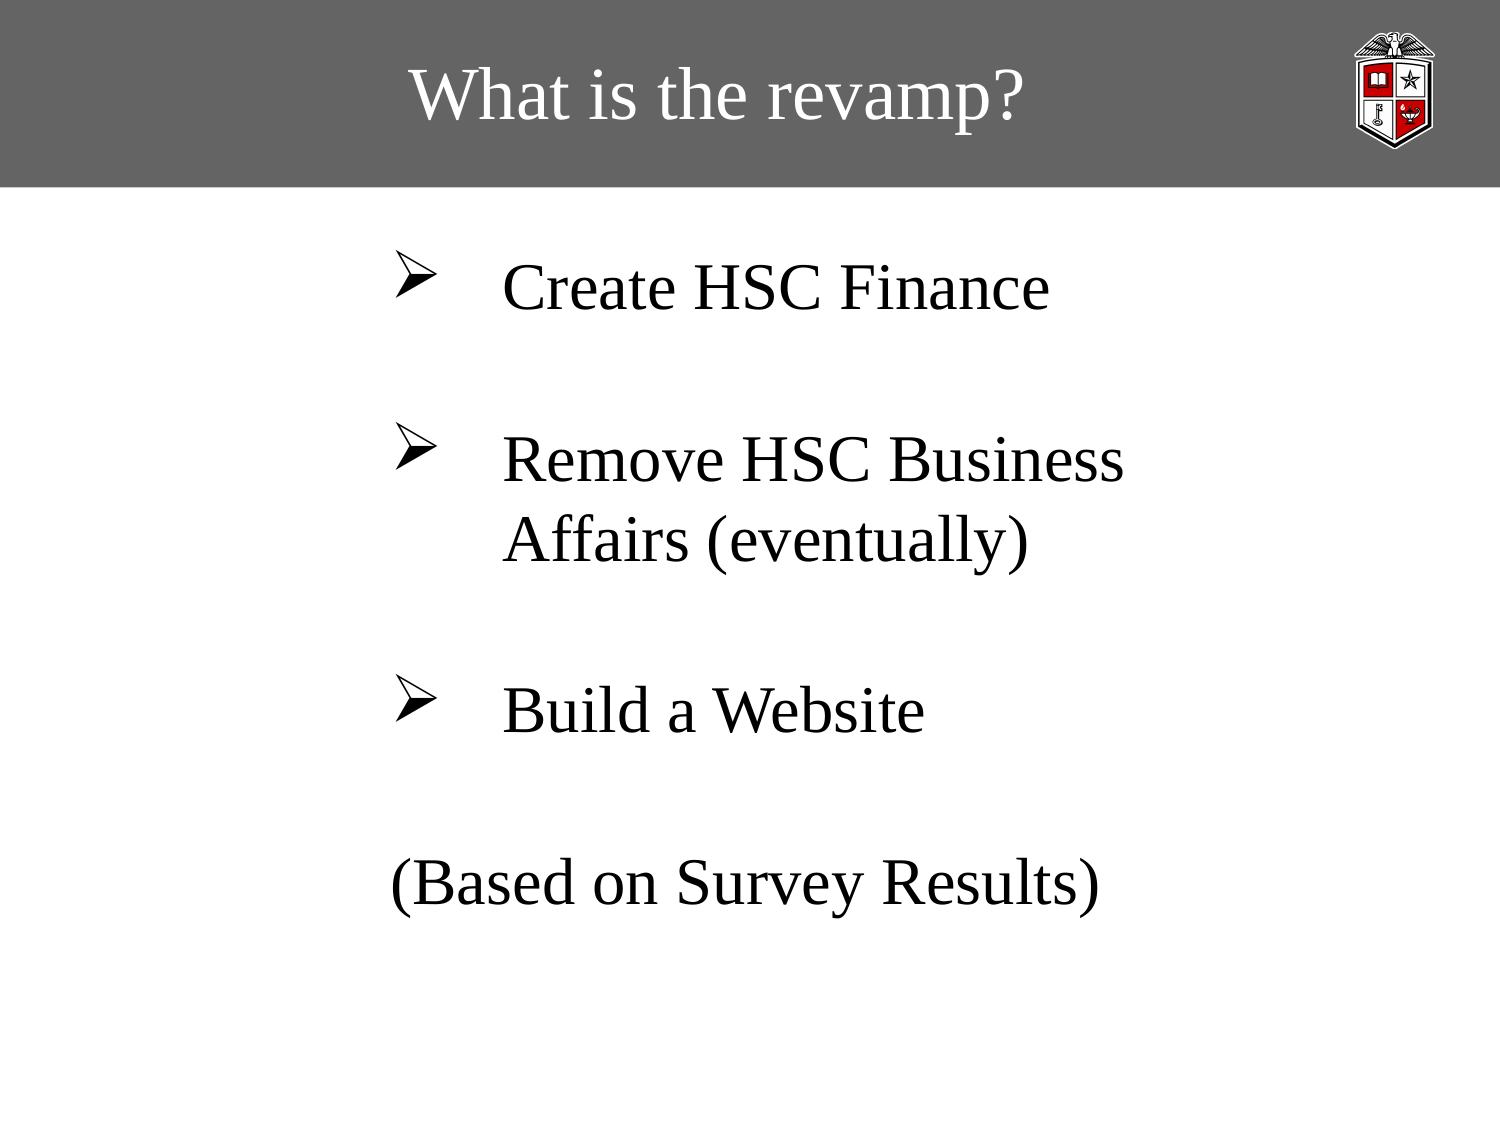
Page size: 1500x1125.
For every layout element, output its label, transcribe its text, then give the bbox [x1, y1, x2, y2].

picture [1345, 32, 1443, 149]
title What is the revamp? [100, 0, 1334, 184]
list Create HSC Finance Remove HSC Business Affairs (eventually) Build a Website (Based on Survey Results) [196, 189, 1319, 1125]
